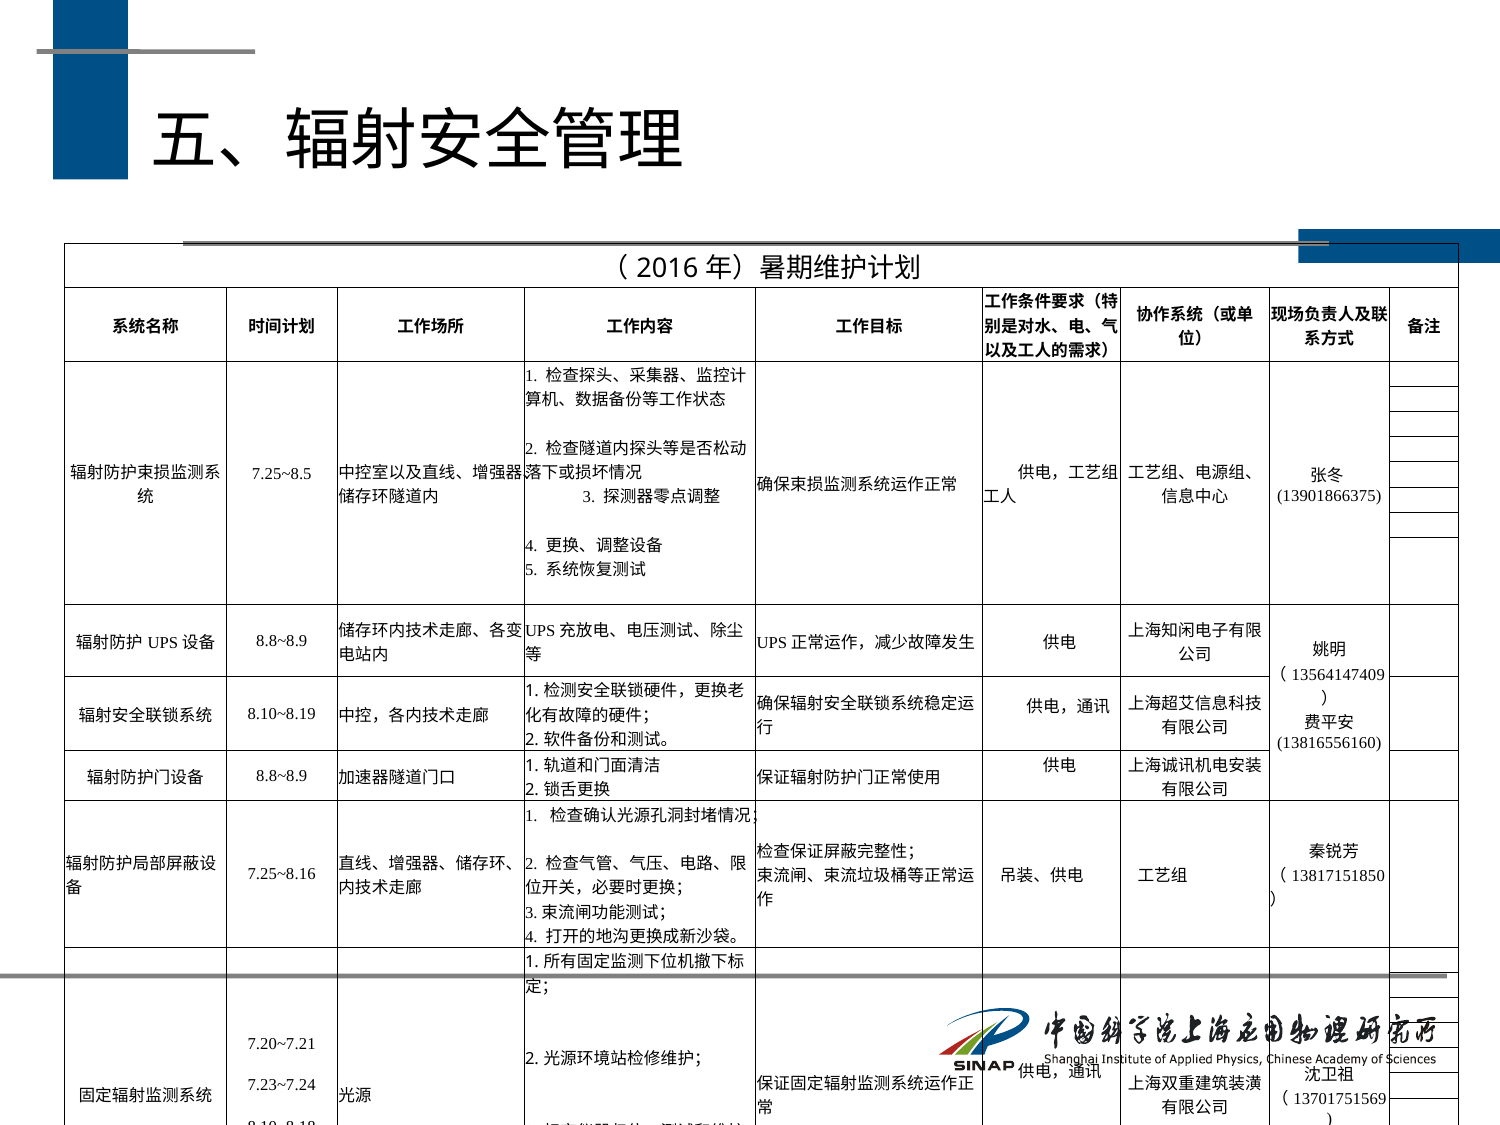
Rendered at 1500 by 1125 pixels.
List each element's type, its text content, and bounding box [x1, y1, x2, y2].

table_cell [1390, 387, 1458, 411]
table_cell [1390, 801, 1458, 947]
table_cell 上海诚讯机电安装有限公司 [1121, 751, 1269, 800]
table_cell [1390, 751, 1458, 800]
table_cell 确保束损监测系统运作正常 [756, 362, 982, 604]
table_cell [1390, 1023, 1458, 1047]
table_cell 1.轨道和门面清洁 2.锁舌更换 [525, 751, 755, 800]
table_cell 1. 检查探头、采集器、监控计算机、数据备份等工作状态 2. 检查隧道内探头等是否松动落下或损坏情况 3. 探测器零点调整 4. 更换、调整设备 5. 系统恢复测试 [525, 362, 755, 604]
table_header （2016年）暑期维护计划 [65, 244, 1458, 287]
table_cell [1390, 677, 1458, 750]
table_cell 姚明（13564147409） 费平安 (13816556160) [1270, 605, 1389, 800]
table_cell 光源 [338, 948, 524, 1125]
table_cell 8.8~8.9 [227, 605, 337, 676]
table_cell 辐射安全联锁系统 [65, 677, 226, 750]
table_cell 辐射防护局部屏蔽设备 [65, 801, 226, 947]
table_cell 供电 [983, 605, 1120, 676]
table_cell 辐射防护束损监测系统 [65, 362, 226, 604]
table_cell 8.10~8.19 [227, 677, 337, 750]
table_cell 中控室以及直线、增强器、储存环隧道内 [338, 362, 524, 604]
table_cell 辐射防护UPS设备 [65, 605, 226, 676]
table_cell 1.所有固定监测下位机撤下标定； 2.光源环境站检修维护； 3.标定仪器归位，测试和维护； 4.剂量联锁参数监测服务器、上位机、PLC维护； 5.固定监测功能测试。 [525, 948, 755, 1125]
table_cell [1390, 362, 1458, 386]
table_cell 直线、增强器、储存环、内技术走廊 [338, 801, 524, 947]
table_cell 加速器隧道门口 [338, 751, 524, 800]
table_cell 工作内容 [525, 288, 755, 361]
table_cell 1.检测安全联锁硬件，更换老化有故障的硬件； 2.软件备份和测试。 [525, 677, 755, 750]
table_cell 上海知闲电子有限公司 [1121, 605, 1269, 676]
table_cell [1390, 538, 1458, 604]
table_cell [1390, 1099, 1458, 1125]
table_cell 工作条件要求（特别是对水、电、气以及工人的需求） [983, 288, 1120, 361]
table_cell 8.8~8.9 [227, 751, 337, 800]
table_cell [1390, 412, 1458, 436]
table_cell 7.20~7.21 7.23~7.24 8.10~8.18 [227, 948, 337, 1125]
table_cell 备注 [1390, 288, 1458, 361]
table_cell 工艺组 [1121, 801, 1269, 947]
table_cell 工艺组、电源组、信息中心 [1121, 362, 1269, 604]
table_cell 工作场所 [338, 288, 524, 361]
table_cell [1390, 462, 1458, 487]
table_cell [1390, 437, 1458, 461]
table_cell 储存环内技术走廊、各变电站内 [338, 605, 524, 676]
table_cell 工作目标 [756, 288, 982, 361]
table_cell 7.25~8.16 [227, 801, 337, 947]
table_cell UPS正常运作，减少故障发生 [756, 605, 982, 676]
table_cell 确保辐射安全联锁系统稳定运行 [756, 677, 982, 750]
table_cell 供电，通讯 [983, 677, 1120, 750]
table_cell 现场负责人及联系方式 [1270, 288, 1389, 361]
table_cell [1390, 1073, 1458, 1098]
table_cell 中控，各内技术走廊 [338, 677, 524, 750]
table_cell 辐射防护门设备 [65, 751, 226, 800]
table_cell 上海超艾信息科技有限公司 [1121, 677, 1269, 750]
table_cell [1390, 998, 1458, 1022]
table_cell [1390, 1048, 1458, 1072]
table_cell 张冬(13901866375) [1270, 362, 1389, 604]
table_cell [1390, 948, 1458, 972]
table_cell 秦锐芳（13817151850） [1270, 801, 1389, 947]
table_cell [1390, 488, 1458, 512]
table_cell 保证辐射防护门正常使用 [756, 751, 982, 800]
table_cell 供电，通讯 [983, 948, 1120, 1125]
table_cell 沈卫祖 （13701751569) [1270, 948, 1389, 1125]
table_cell 7.25~8.5 [227, 362, 337, 604]
table_cell 保证固定辐射监测系统运作正常 [756, 948, 982, 1125]
title 五、辐射安全管理 [135, 42, 1427, 231]
table_cell 检查保证屏蔽完整性； 束流闸、束流垃圾桶等正常运作 [756, 801, 982, 947]
table_cell 供电 [983, 751, 1120, 800]
table_cell UPS充放电、电压测试、除尘等 [525, 605, 755, 676]
table_cell 时间计划 [227, 288, 337, 361]
table_cell [1390, 513, 1458, 537]
table_cell 供电，工艺组工人 [983, 362, 1120, 604]
table_cell 1. 检查确认光源孔洞封堵情况； 2. 检查气管、气压、电路、限位开关，必要时更换； 3.束流闸功能测试； 4. 打开的地沟更换成新沙袋。 [525, 801, 755, 947]
table_cell 吊装、供电 [983, 801, 1120, 947]
table_cell 固定辐射监测系统 [65, 948, 226, 1125]
table_cell [1390, 973, 1458, 997]
table_cell 协作系统（或单位） [1121, 288, 1269, 361]
table_cell [1390, 605, 1458, 676]
table_cell 系统名称 [65, 288, 226, 361]
table_cell 上海双重建筑装潢有限公司 [1121, 948, 1269, 1125]
